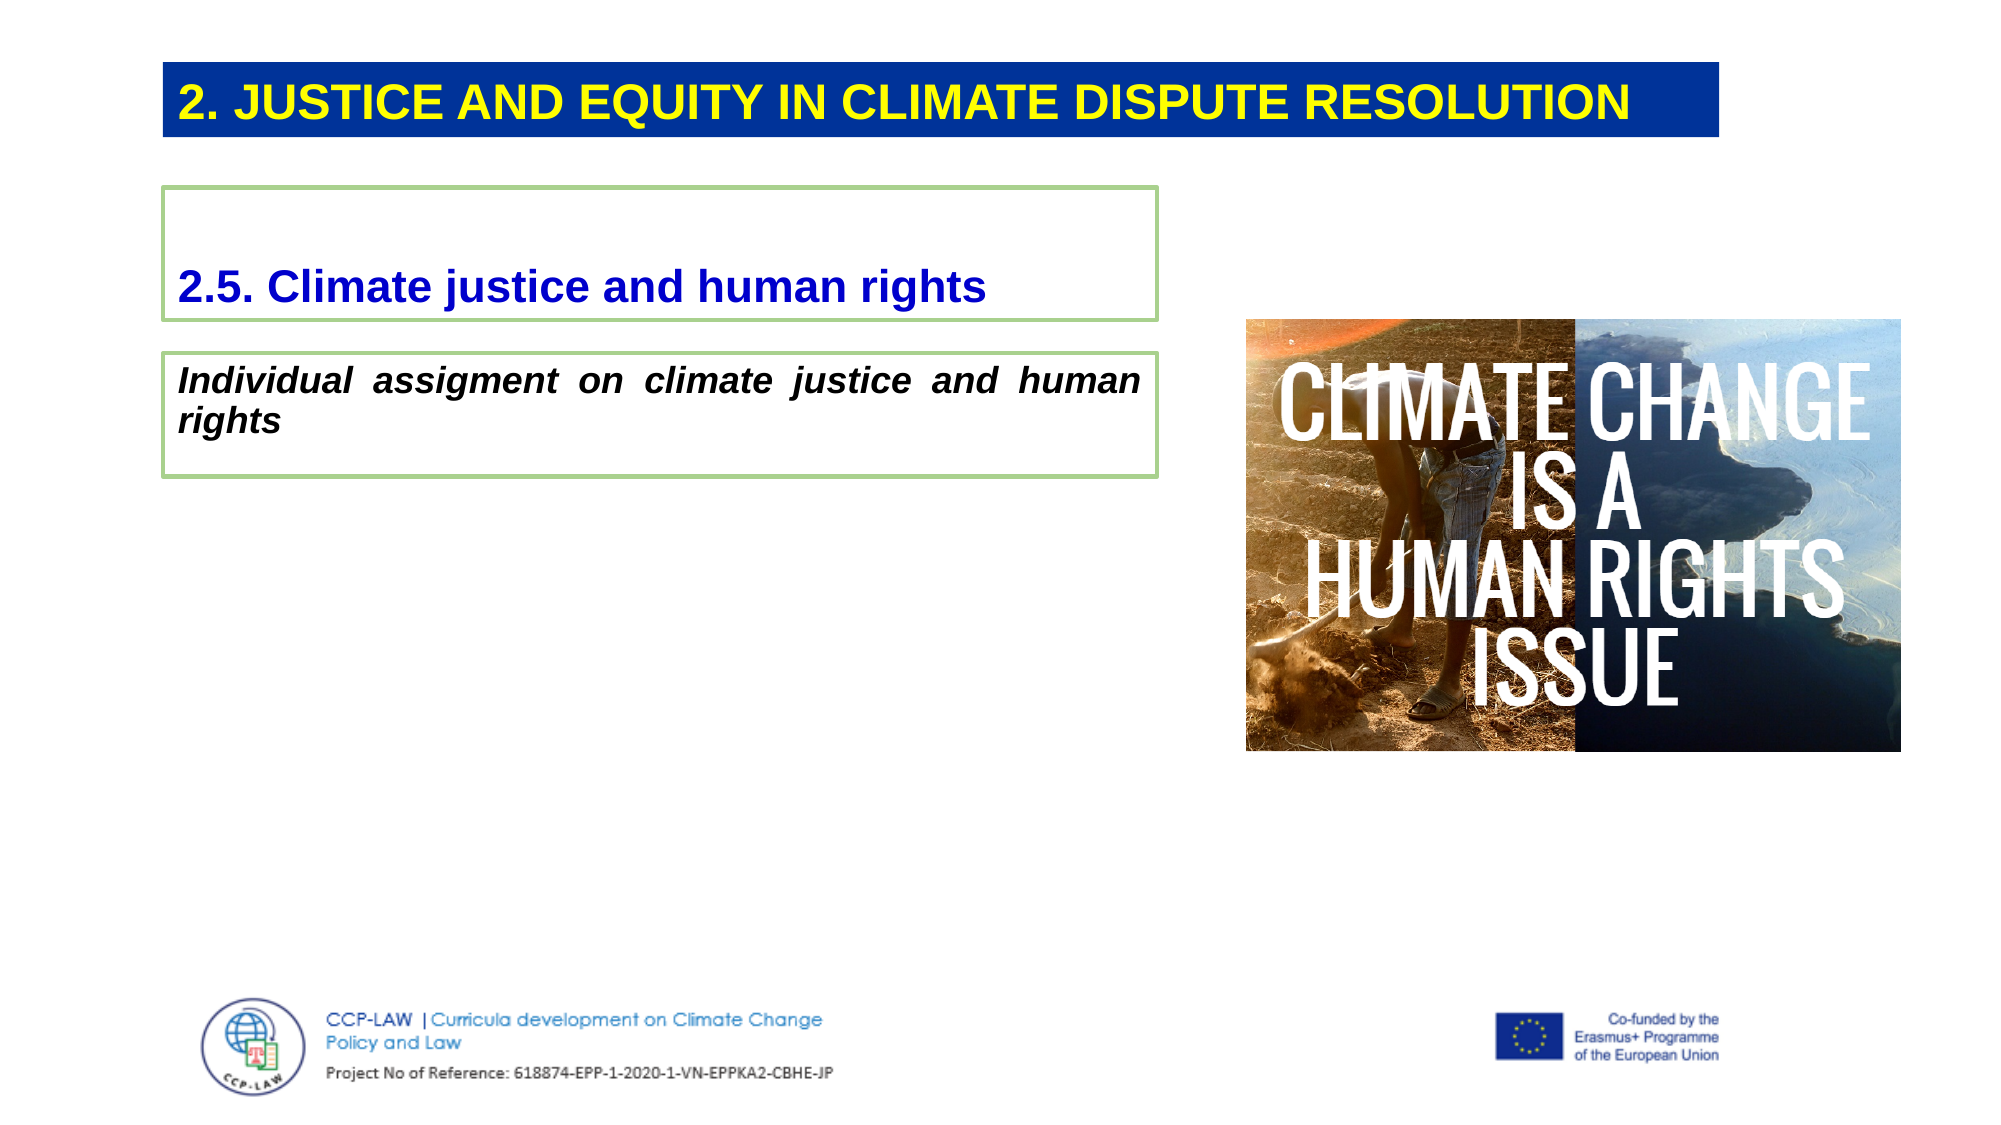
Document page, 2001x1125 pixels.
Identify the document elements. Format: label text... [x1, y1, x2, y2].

picture [1246, 319, 1901, 752]
picture [183, 966, 1817, 1125]
list Individual assigment on climate justice and human rights [161, 351, 1159, 479]
text_box 2. JUSTICE AND EQUITY IN CLIMATE DISPUTE RESOLUTION [162, 62, 1720, 138]
title 2.5. Climate justice and human rights [161, 185, 1159, 322]
